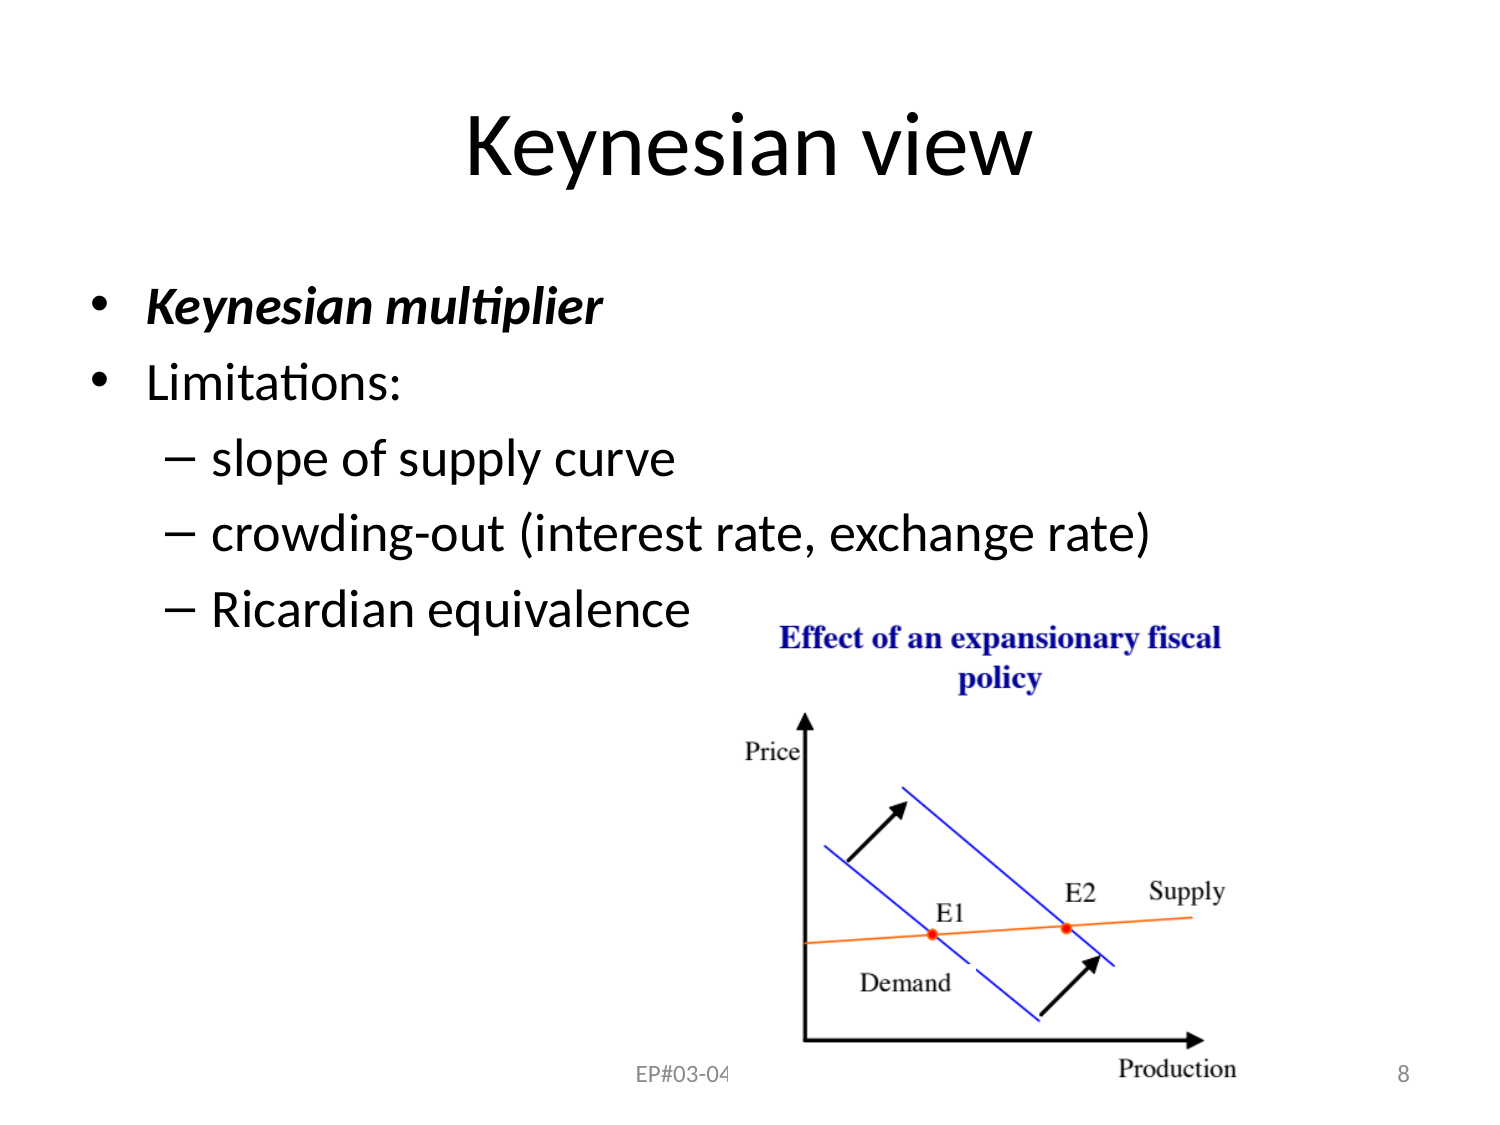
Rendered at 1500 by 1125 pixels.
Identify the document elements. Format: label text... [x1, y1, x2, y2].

slide_number 8 [1074, 1042, 1425, 1103]
title Keynesian view [75, 45, 1425, 233]
footer EP#03-04: Fiscal Policy [512, 1042, 988, 1103]
list Keynesian multiplier Limitations: slope of supply curve crowding-out (interest rate, exchange rate) Ricardian equivalence [75, 262, 1425, 1005]
picture [727, 616, 1246, 1089]
